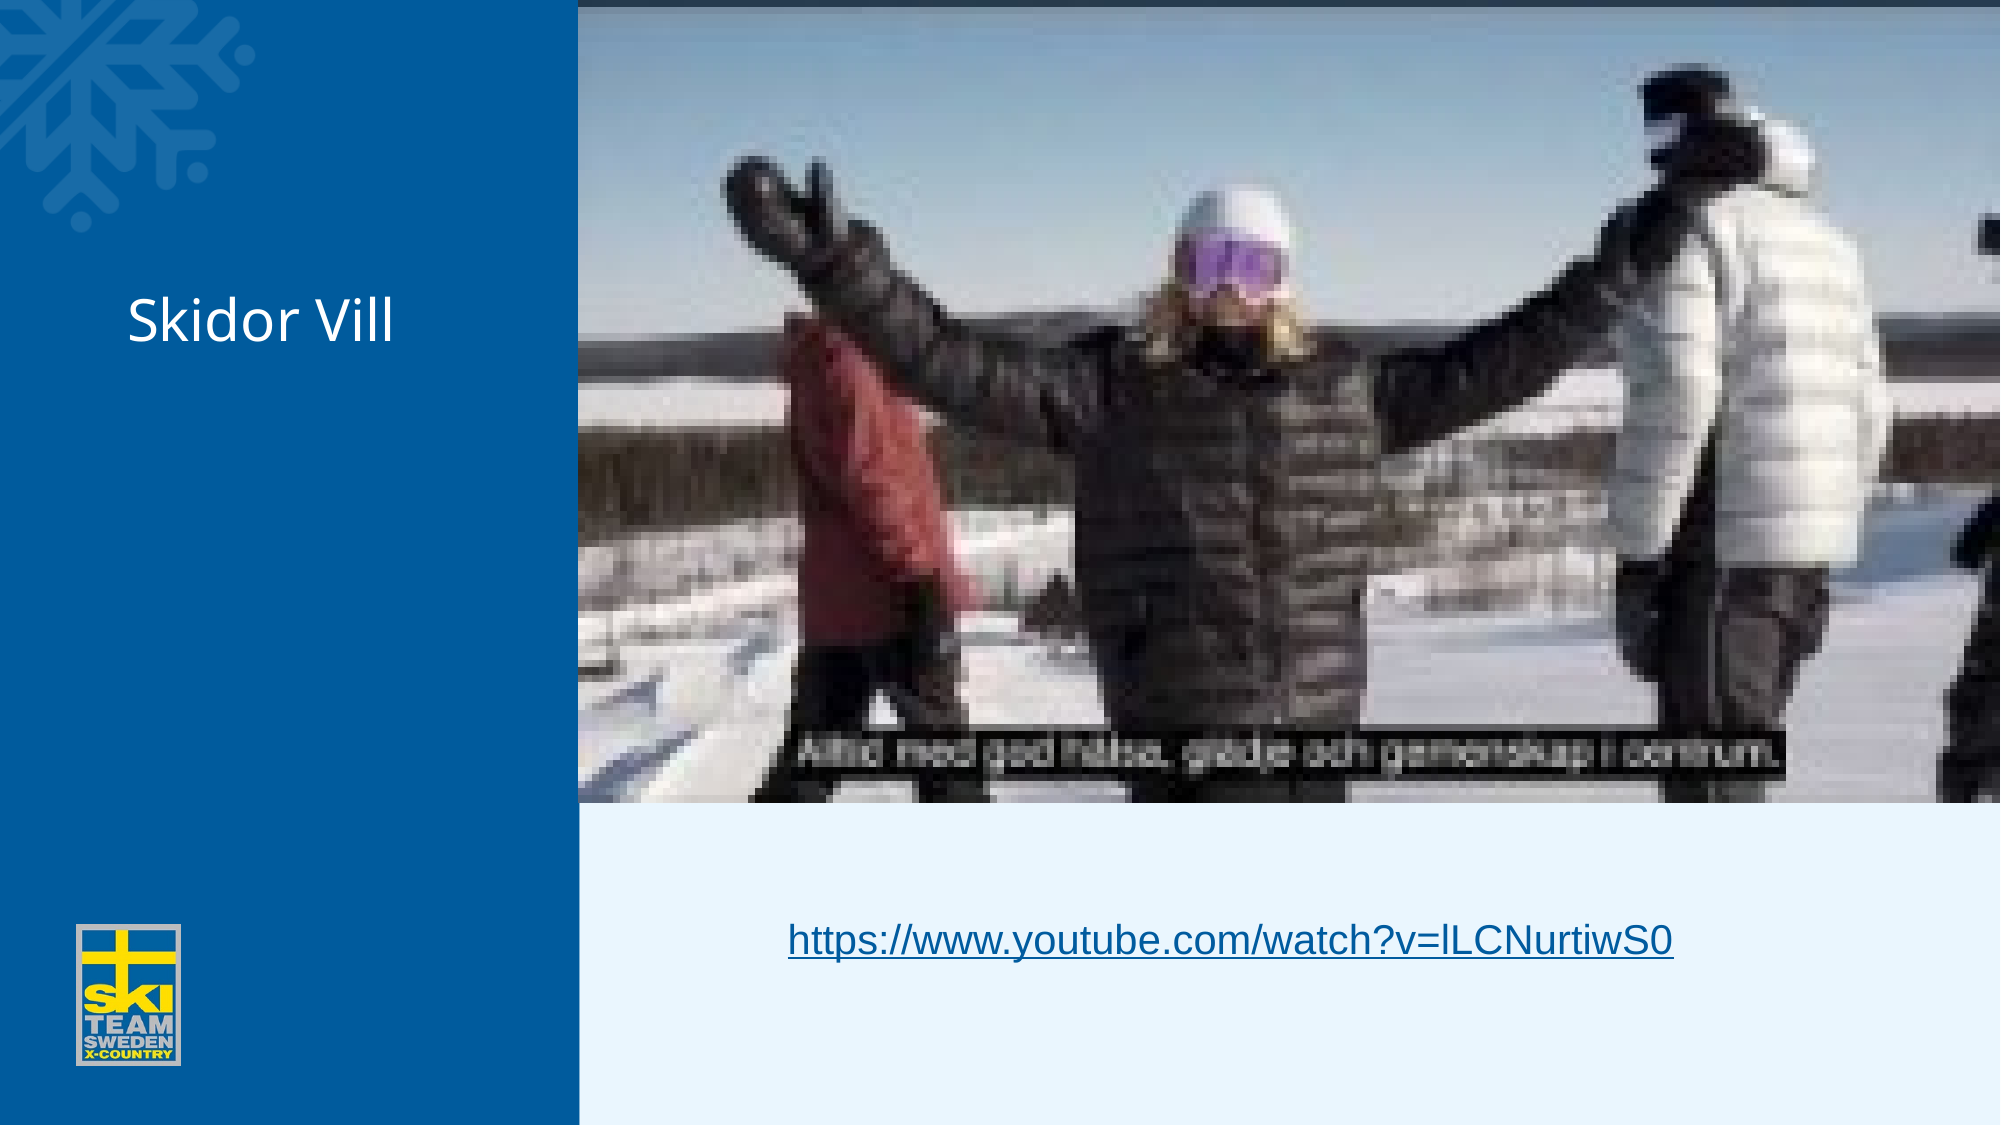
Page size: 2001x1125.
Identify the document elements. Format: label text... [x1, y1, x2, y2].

list Skidor Vill [126, 282, 457, 906]
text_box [577, 0, 2000, 804]
picture [0, 0, 2001, 1125]
